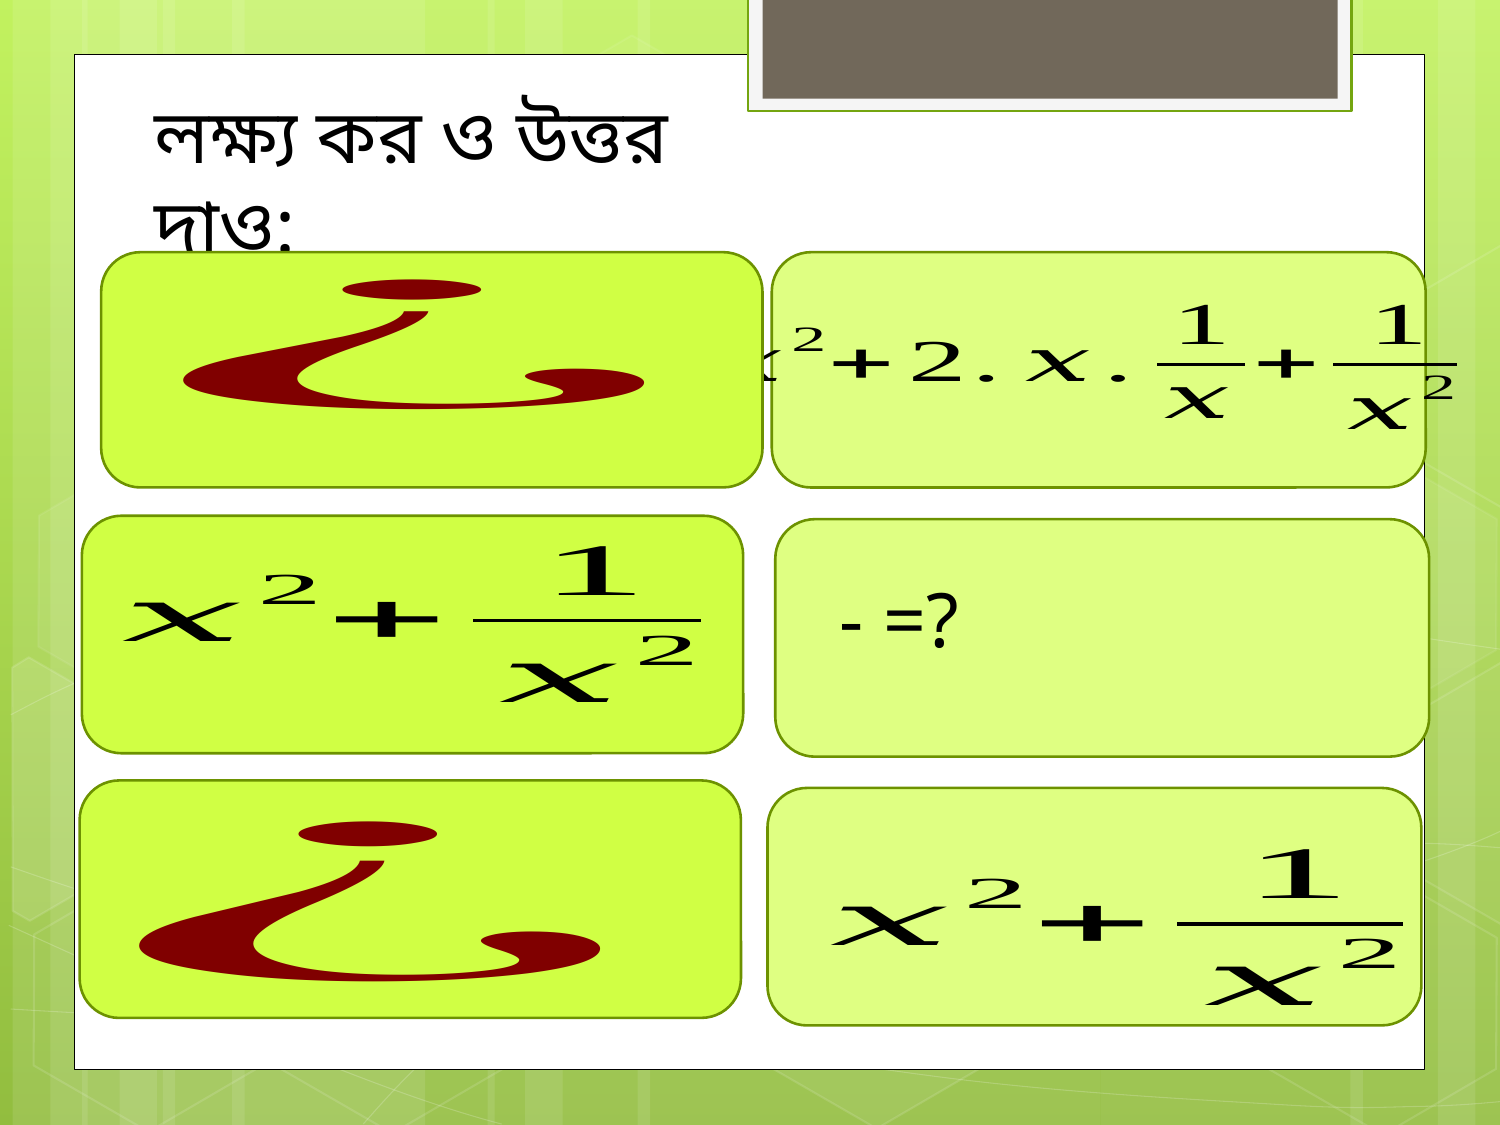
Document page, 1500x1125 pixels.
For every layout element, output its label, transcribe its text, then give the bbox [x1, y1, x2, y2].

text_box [79, 780, 742, 1019]
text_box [763, 251, 1466, 488]
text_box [81, 515, 744, 754]
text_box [775, 518, 1430, 757]
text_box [767, 787, 1422, 1026]
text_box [100, 251, 763, 488]
text_box লক্ষ্য কর ও উত্তর দাও: [139, 81, 711, 250]
